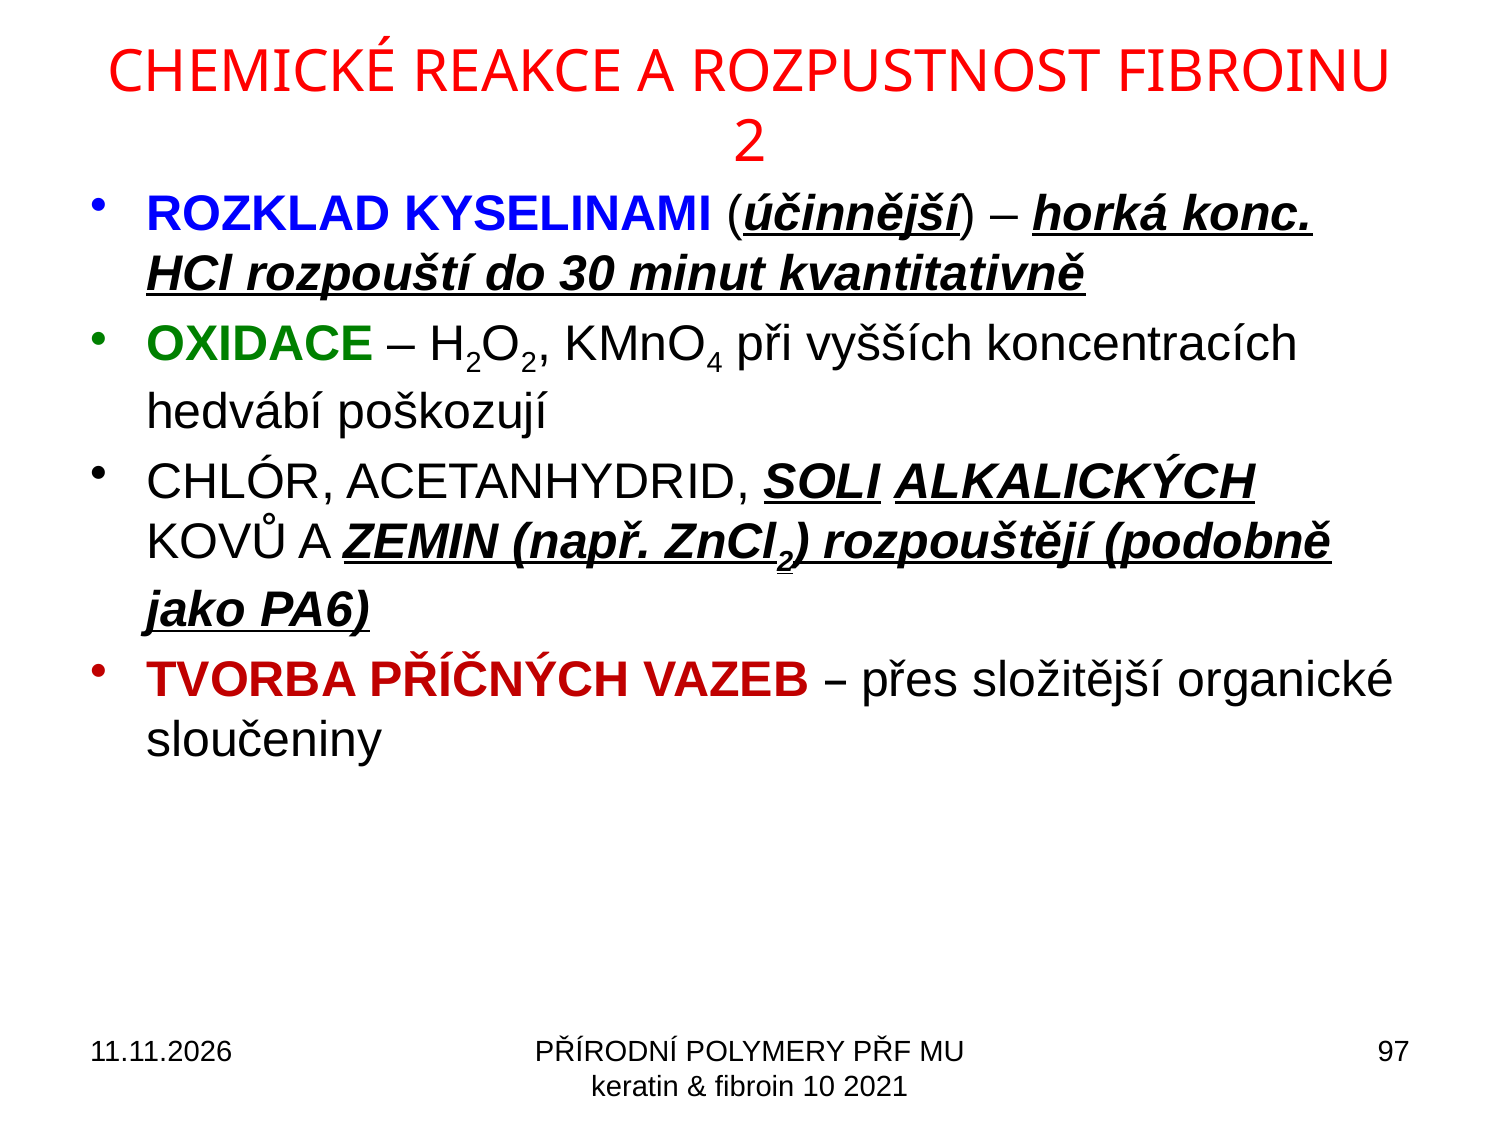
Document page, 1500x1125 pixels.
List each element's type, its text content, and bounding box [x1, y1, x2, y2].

list ROZKLAD KYSELINAMI (účinnější) – horká konc. HCl rozpouští do 30 minut kvantitativně OXIDACE – H2O2, KMnO4 při vyšších koncentracích hedvábí poškozují CHLÓR, ACETANHYDRID, SOLI ALKALICKÝCH KOVŮ A ZEMIN (např. ZnCl2) rozpouštějí (podobně jako PA6) TVORBA PŘÍČNÝCH VAZEB – přes složitější organické sloučeniny [74, 172, 1426, 1006]
title CHEMICKÉ REAKCE A ROZPUSTNOST FIBROINU 2 [74, 44, 1426, 162]
footer PŘÍRODNÍ POLYMERY PŘF MU keratin & fibroin 10 2021 [512, 1024, 988, 1103]
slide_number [74, 1024, 426, 1103]
slide_number 97 [1074, 1024, 1426, 1103]
